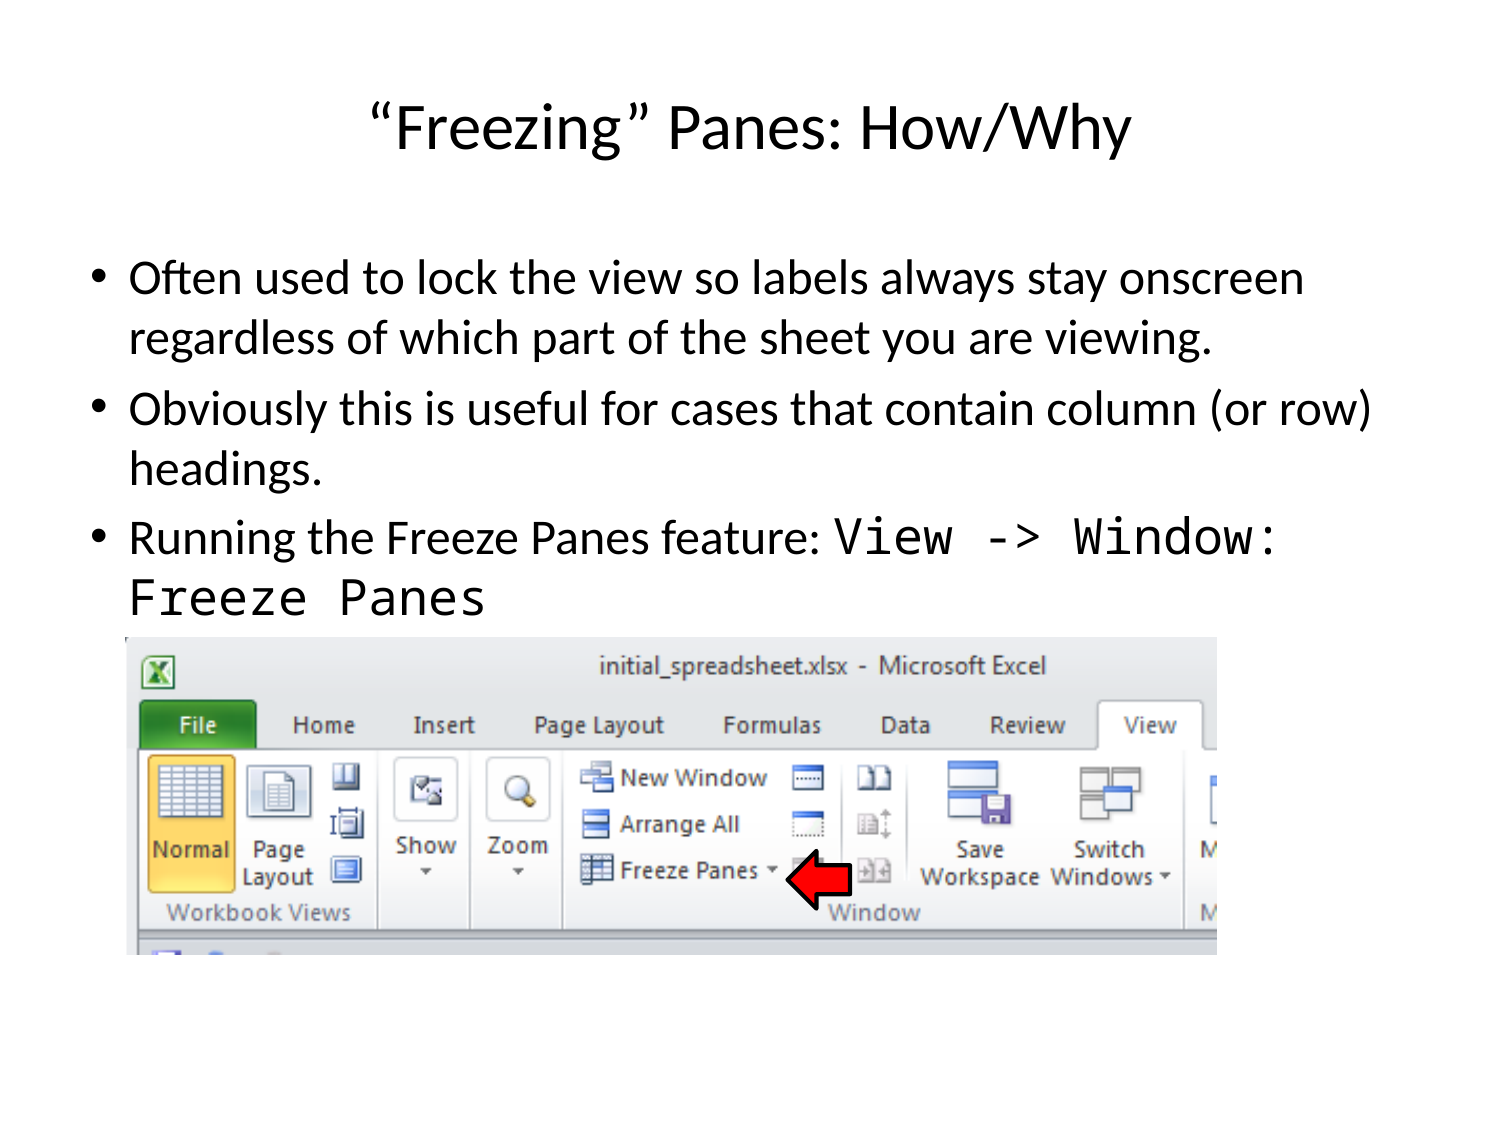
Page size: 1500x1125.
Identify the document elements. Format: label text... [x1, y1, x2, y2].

picture [124, 637, 1217, 955]
title “Freezing” Panes: How/Why [75, 45, 1425, 200]
list Often used to lock the view so labels always stay onscreen regardless of which part of the sheet you are viewing. Obviously this is useful for cases that contain column (or row) headings. Running the Freeze Panes feature: View -> Window: Freeze Panes [75, 237, 1425, 1063]
